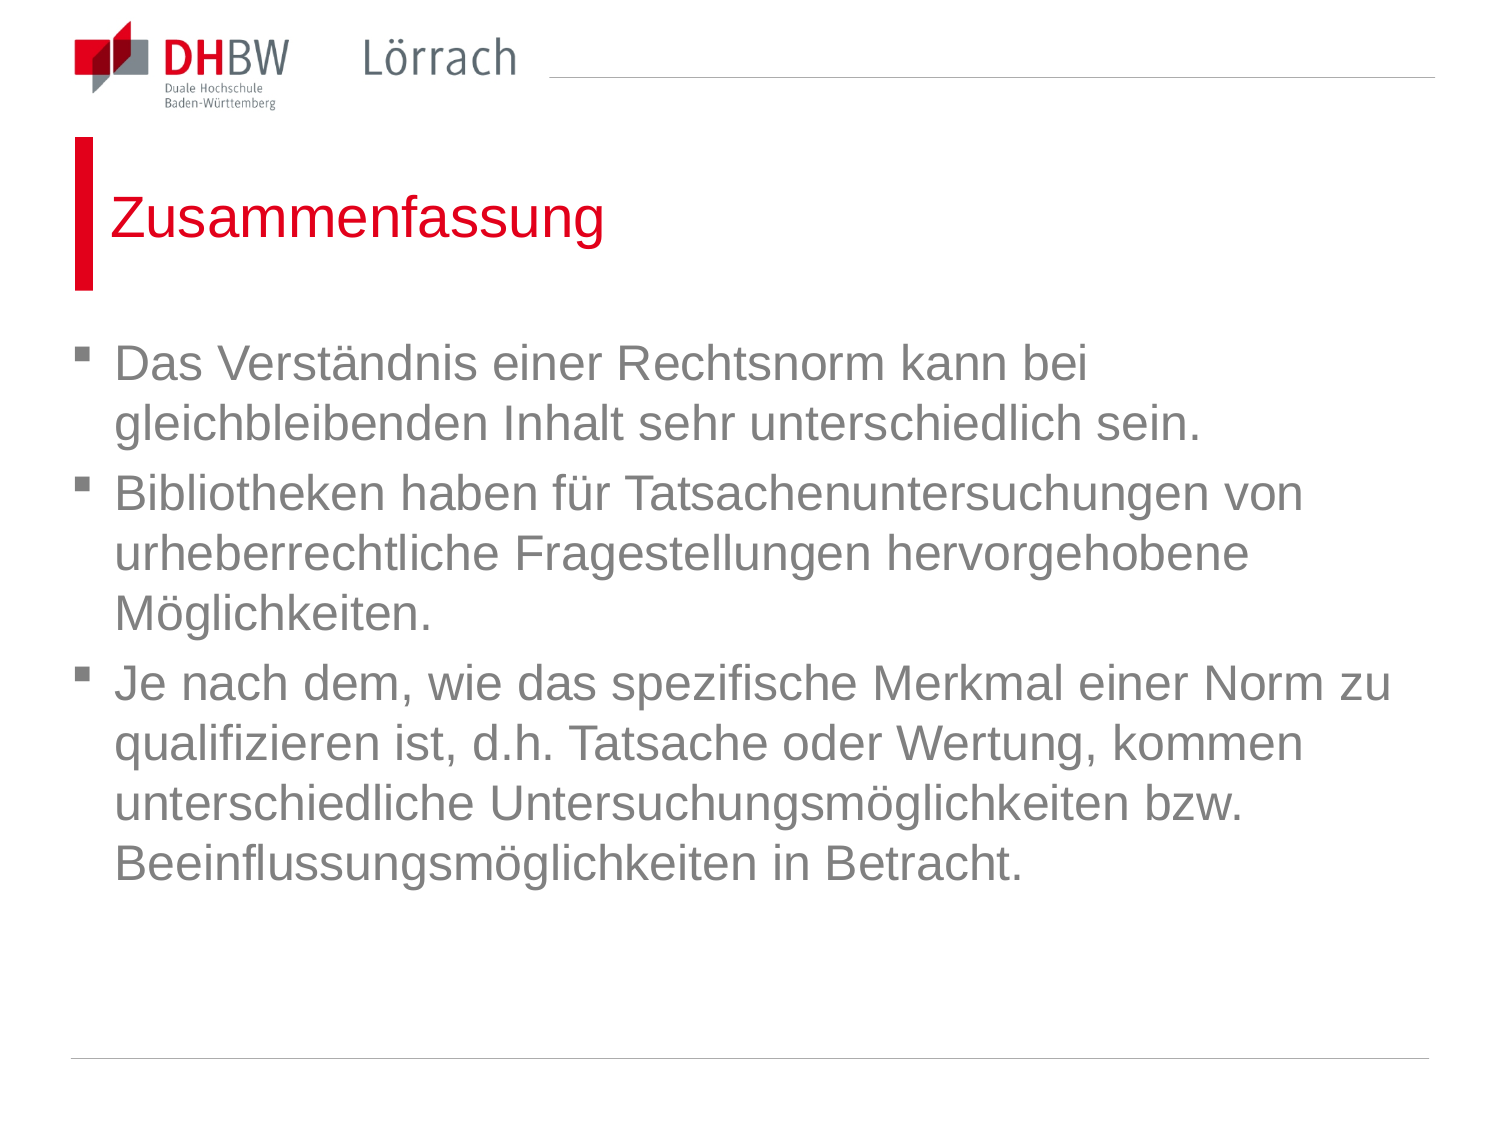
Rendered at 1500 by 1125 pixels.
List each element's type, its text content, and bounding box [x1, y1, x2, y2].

title Zusammenfassung [104, 137, 1433, 291]
picture [59, 7, 551, 126]
list Das Verständnis einer Rechtsnorm kann bei gleichbleibenden Inhalt sehr unterschiedlich sein. Bibliotheken haben für Tatsachenuntersuchungen von urheberrechtliche Fragestellungen hervorgehobene Möglichkeiten. Je nach dem, wie das spezifische Merkmal einer Norm zu qualifizieren ist, d.h. Tatsache oder Wertung, kommen unterschiedliche Untersuchungsmöglichkeiten bzw. Beeinflussungsmöglichkeiten in Betracht. [70, 324, 1430, 1034]
